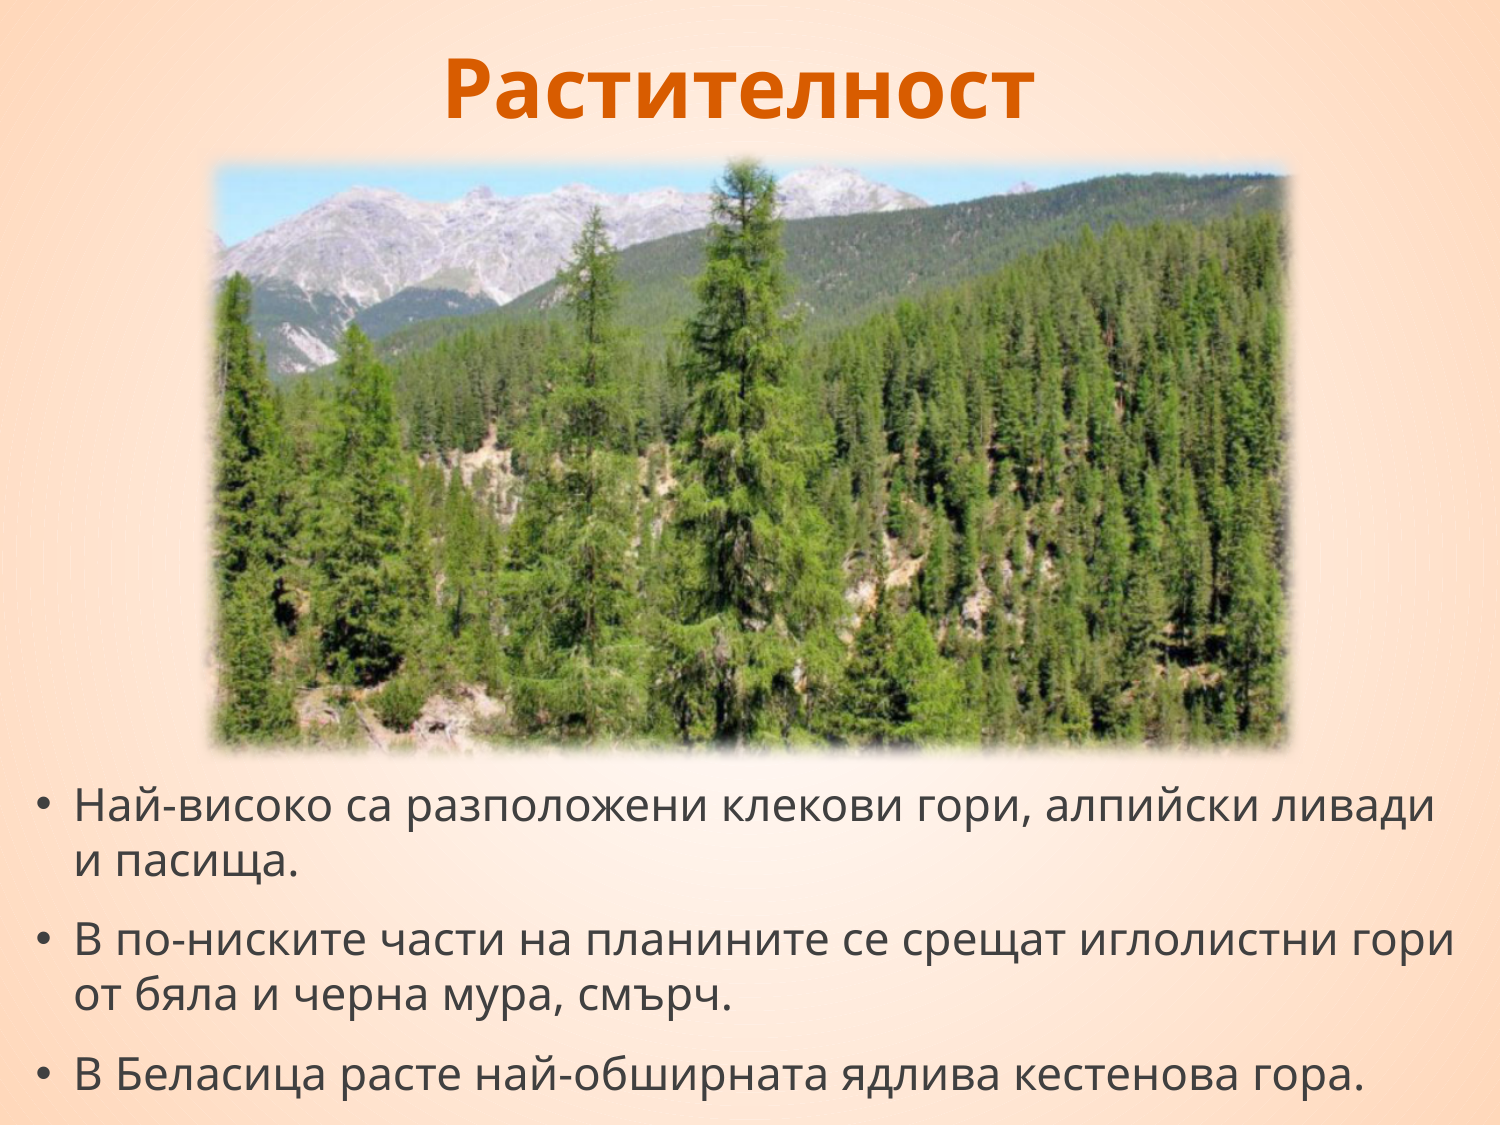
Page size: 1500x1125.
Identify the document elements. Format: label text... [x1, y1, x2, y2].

title Растителност [0, 21, 1500, 161]
list Най-високо са разположени клекови гори, алпийски ливади и пасища. В по-ниските части на планините се срещат иглолистни гори от бяла и черна мура, смърч. В Беласица расте най-обширната ядлива кестенова гора. [20, 767, 1480, 1125]
picture [197, 148, 1303, 764]
